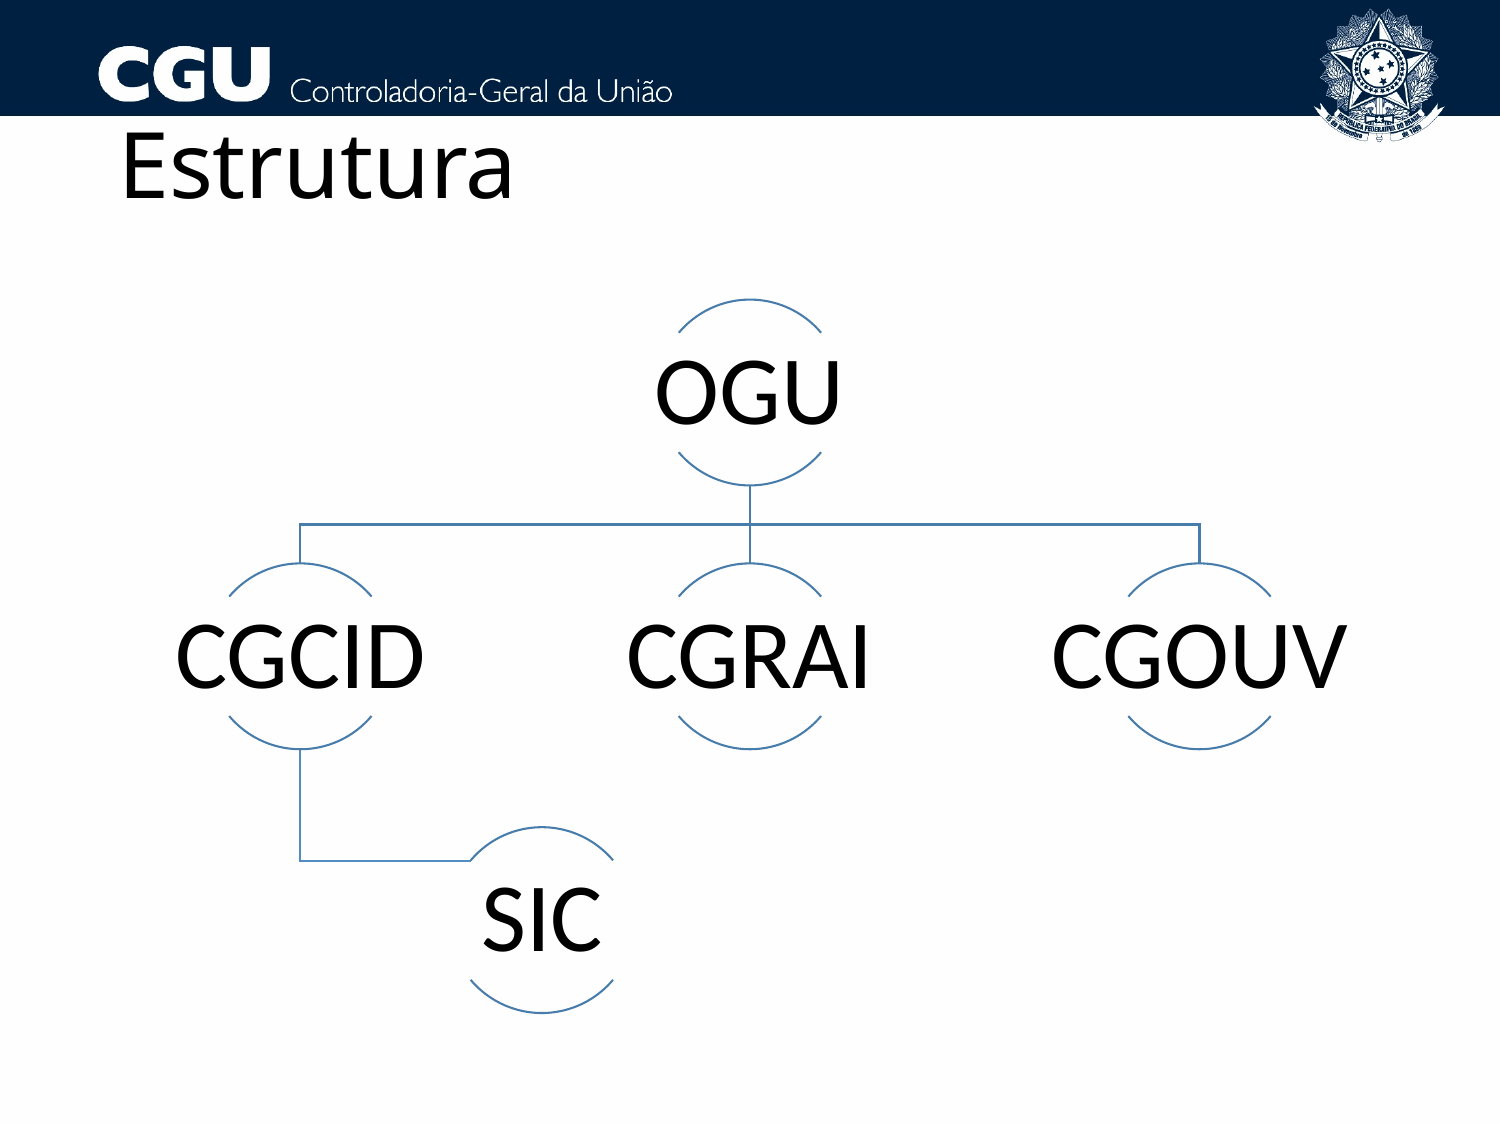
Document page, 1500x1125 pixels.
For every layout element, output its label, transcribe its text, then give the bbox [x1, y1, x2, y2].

title Estrutura [103, 59, 1397, 278]
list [103, 299, 1397, 1014]
picture [0, 0, 1500, 1125]
